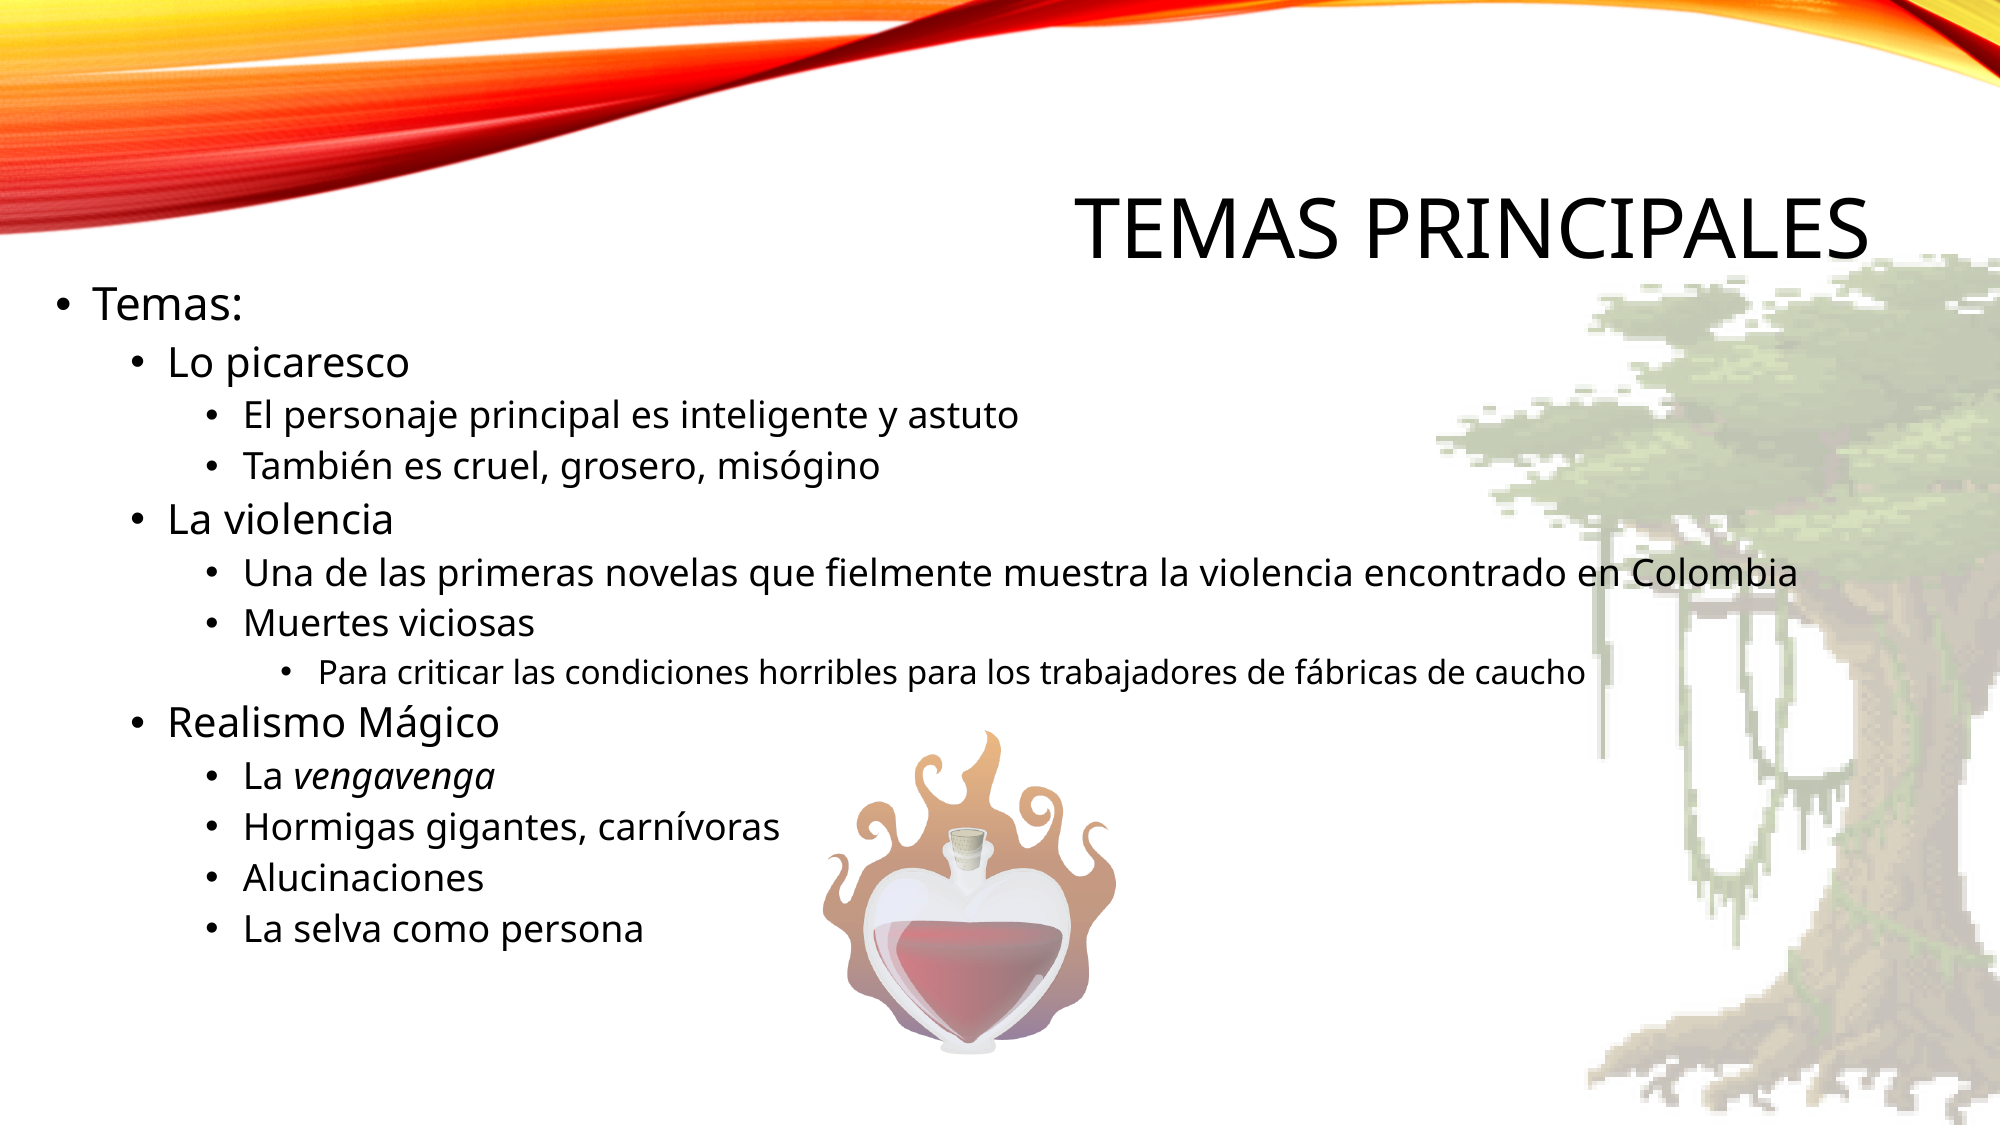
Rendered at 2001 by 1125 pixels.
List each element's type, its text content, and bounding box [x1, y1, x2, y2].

picture [812, 722, 1121, 1064]
picture [1435, 254, 2000, 1125]
list Temas: Lo picaresco El personaje principal es inteligente y astuto También es cruel, grosero, misógino La violencia Una de las primeras novelas que fielmente muestra la violencia encontrado en Colombia Muertes viciosas Para criticar las condiciones horribles para los trabajadores de fábricas de caucho Realismo Mágico La vengavenga Hormigas gigantes, carnívoras Alucinaciones La selva como persona [40, 273, 1435, 1103]
title Temas Principales [474, 125, 1888, 273]
picture [0, 0, 2000, 237]
